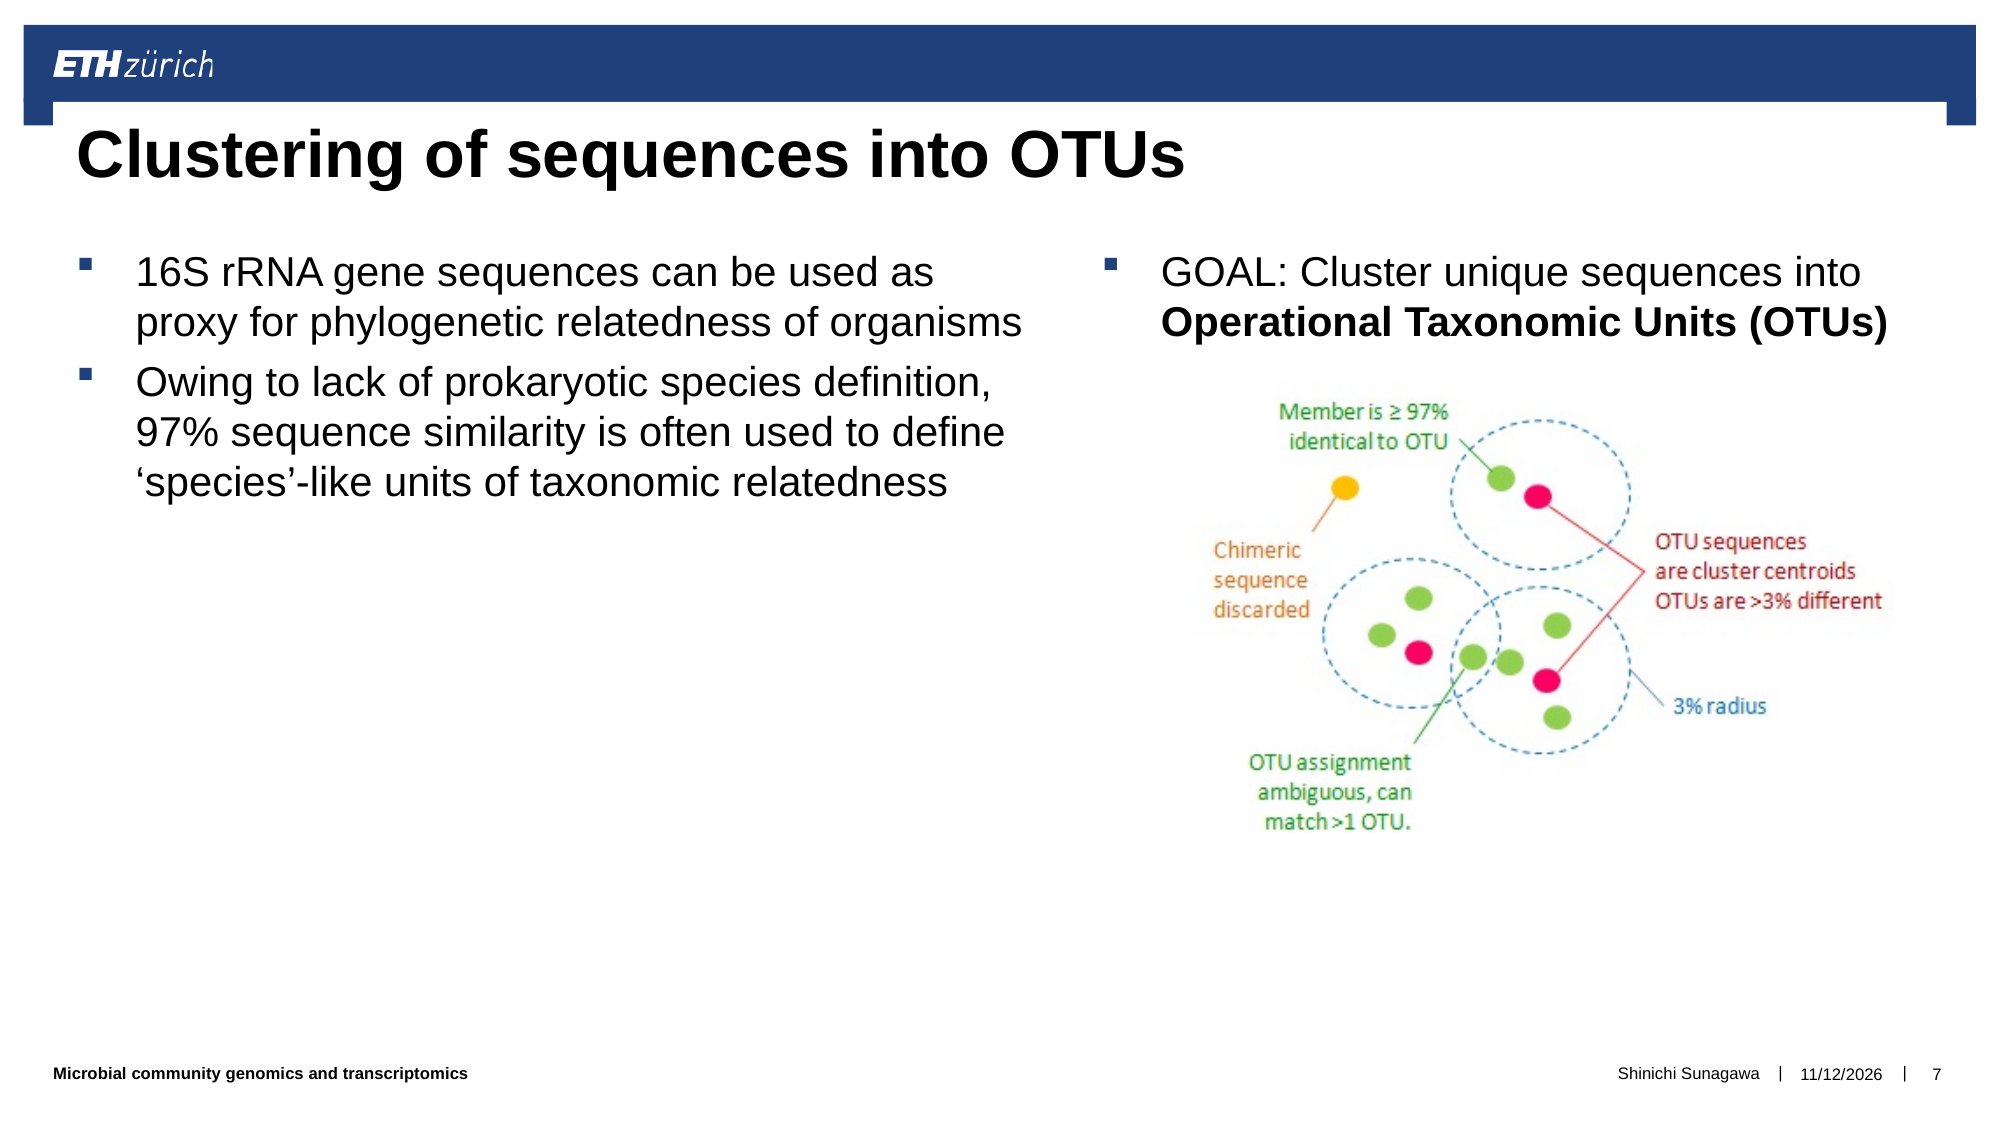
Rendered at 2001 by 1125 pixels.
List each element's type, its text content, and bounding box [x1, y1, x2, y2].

picture [1165, 355, 1908, 865]
list GOAL: Cluster unique sequences into Operational Taxonomic Units (OTUs) [1078, 244, 1993, 936]
list 16S rRNA gene sequences can be used as proxy for phylogenetic relatedness of organisms Owing to lack of prokaryotic species definition, 97% sequence similarity is often used to define ‘species’-like units of taxonomic relatedness [53, 244, 1032, 936]
slide_number 7 [1907, 1034, 1967, 1112]
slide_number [1791, 1034, 1892, 1112]
title Clustering of sequences into OTUs [53, 101, 1947, 209]
footer Shinichi Sunagawa [1000, 1034, 1761, 1111]
